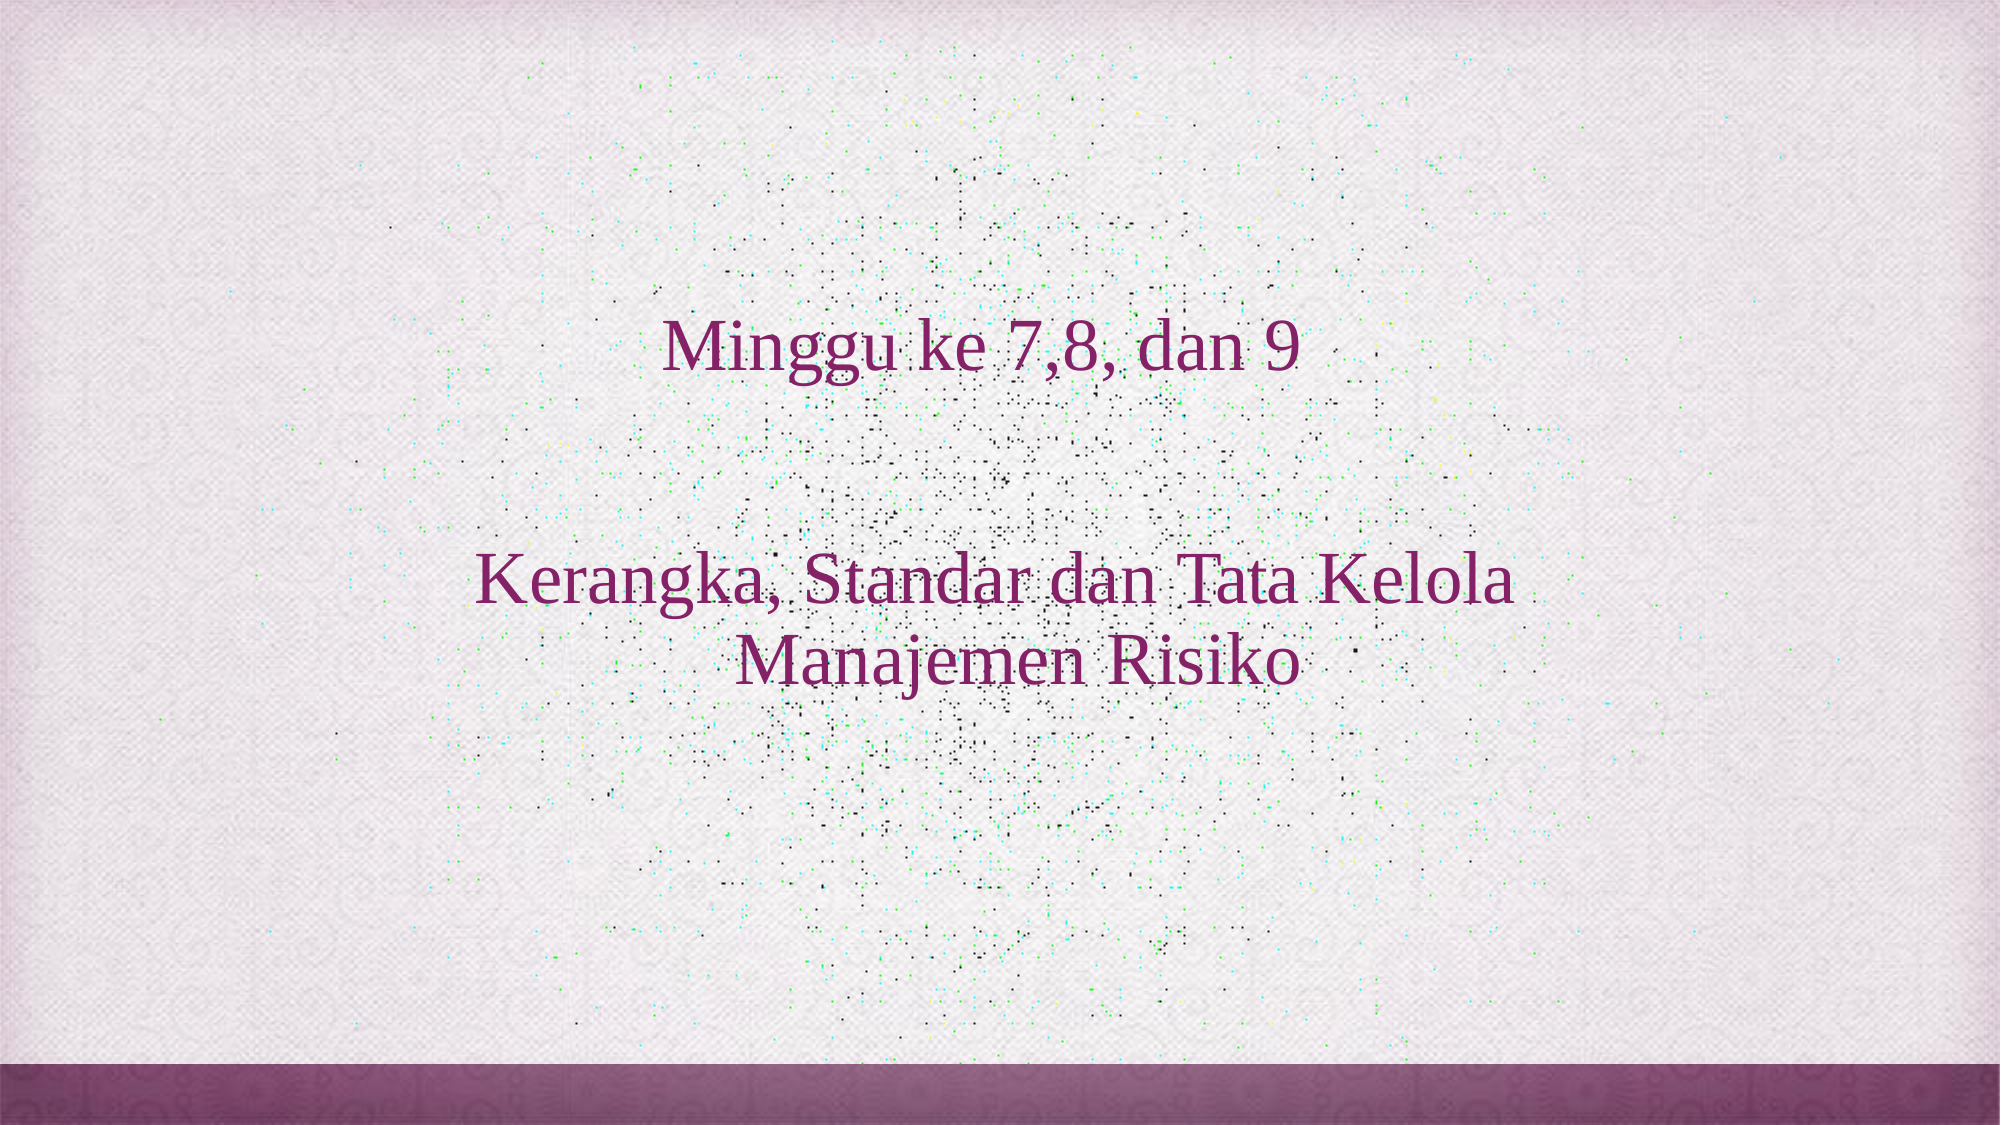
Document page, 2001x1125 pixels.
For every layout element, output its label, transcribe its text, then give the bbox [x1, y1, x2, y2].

text_box Kerangka, Standar dan Tata Kelola Manajemen Risiko [473, 525, 1528, 700]
picture [0, 0, 2000, 1125]
text_box Minggu ke 7,8, dan 9 [658, 293, 1305, 386]
